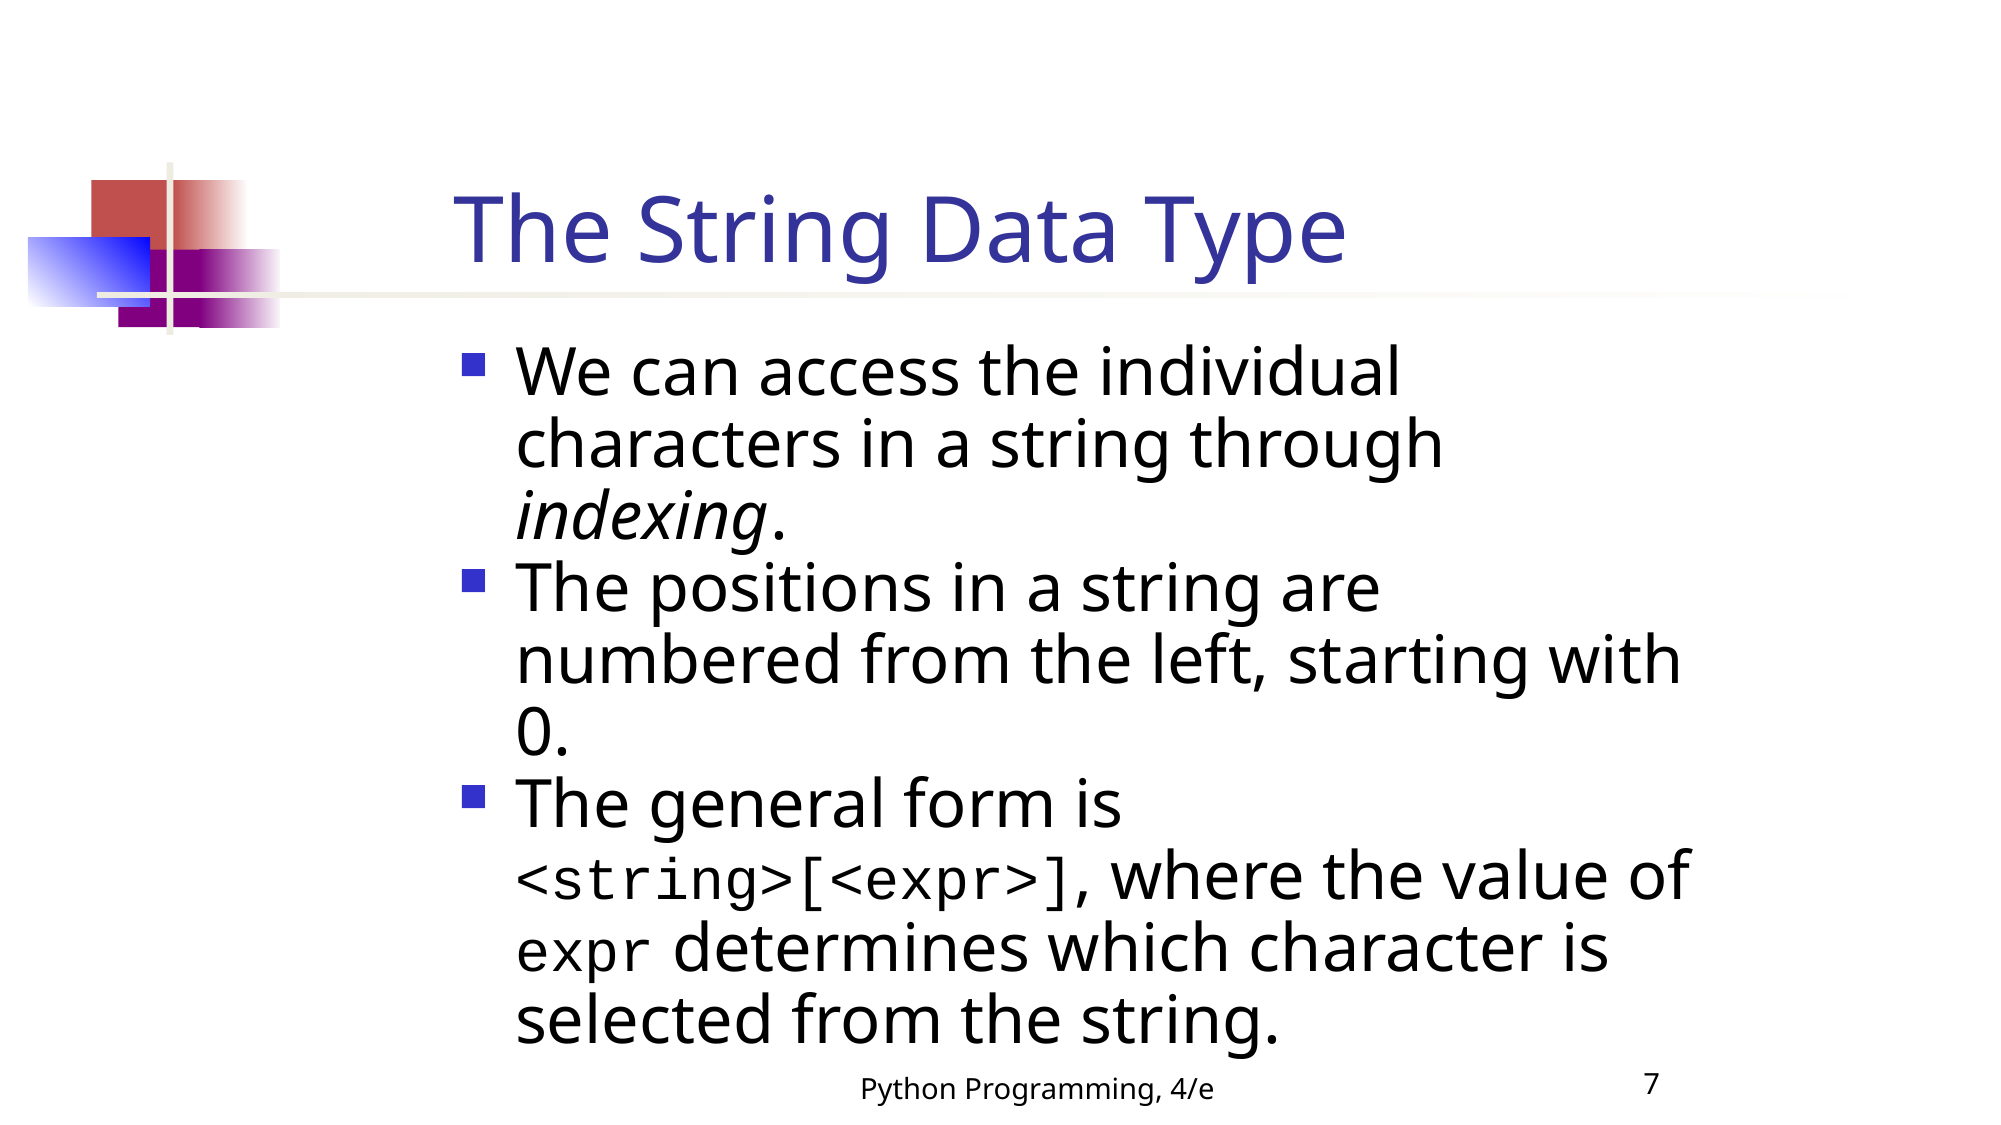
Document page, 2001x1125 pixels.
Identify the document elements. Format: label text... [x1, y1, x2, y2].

text_box We can access the individual characters in a string through indexing. The positions in a string are numbered from the left, starting with 0. The general form is <string>[<expr>], where the value of expr determines which character is selected from the string. [443, 330, 1719, 1006]
text_box The String Data Type [438, 101, 1717, 289]
text_box Python Programming, 4/e [799, 1037, 1275, 1113]
text_box 7 [1362, 1037, 1675, 1113]
